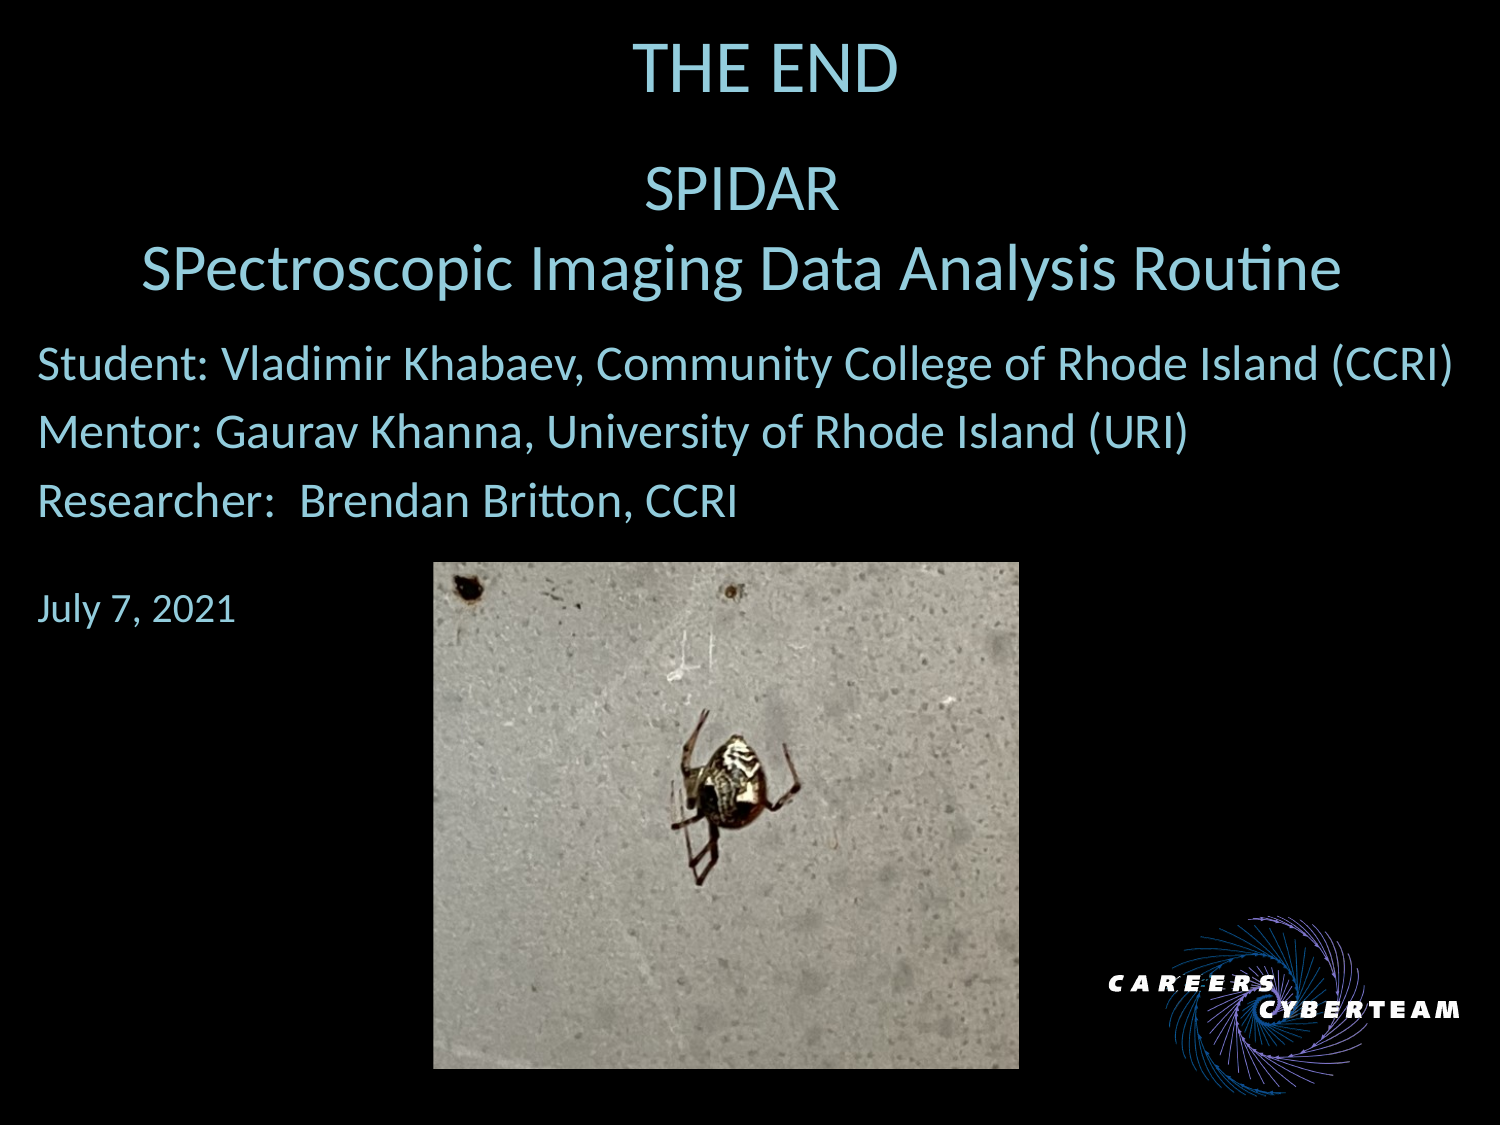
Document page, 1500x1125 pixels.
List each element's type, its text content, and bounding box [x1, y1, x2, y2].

text_box THE END [371, 0, 1162, 126]
title SPIDAR SPectroscopic Imaging Data Analysis Routine [112, 165, 1388, 323]
picture [433, 562, 1020, 1069]
subtitle Student: Vladimir Khabaev, Community College of Rhode Island (CCRI) Mentor: Gaurav Khanna, University of Rhode Island (URI) Researcher: Brendan Britton, CCRI July 7, 2021 [22, 323, 1478, 611]
picture [1062, 912, 1471, 1100]
